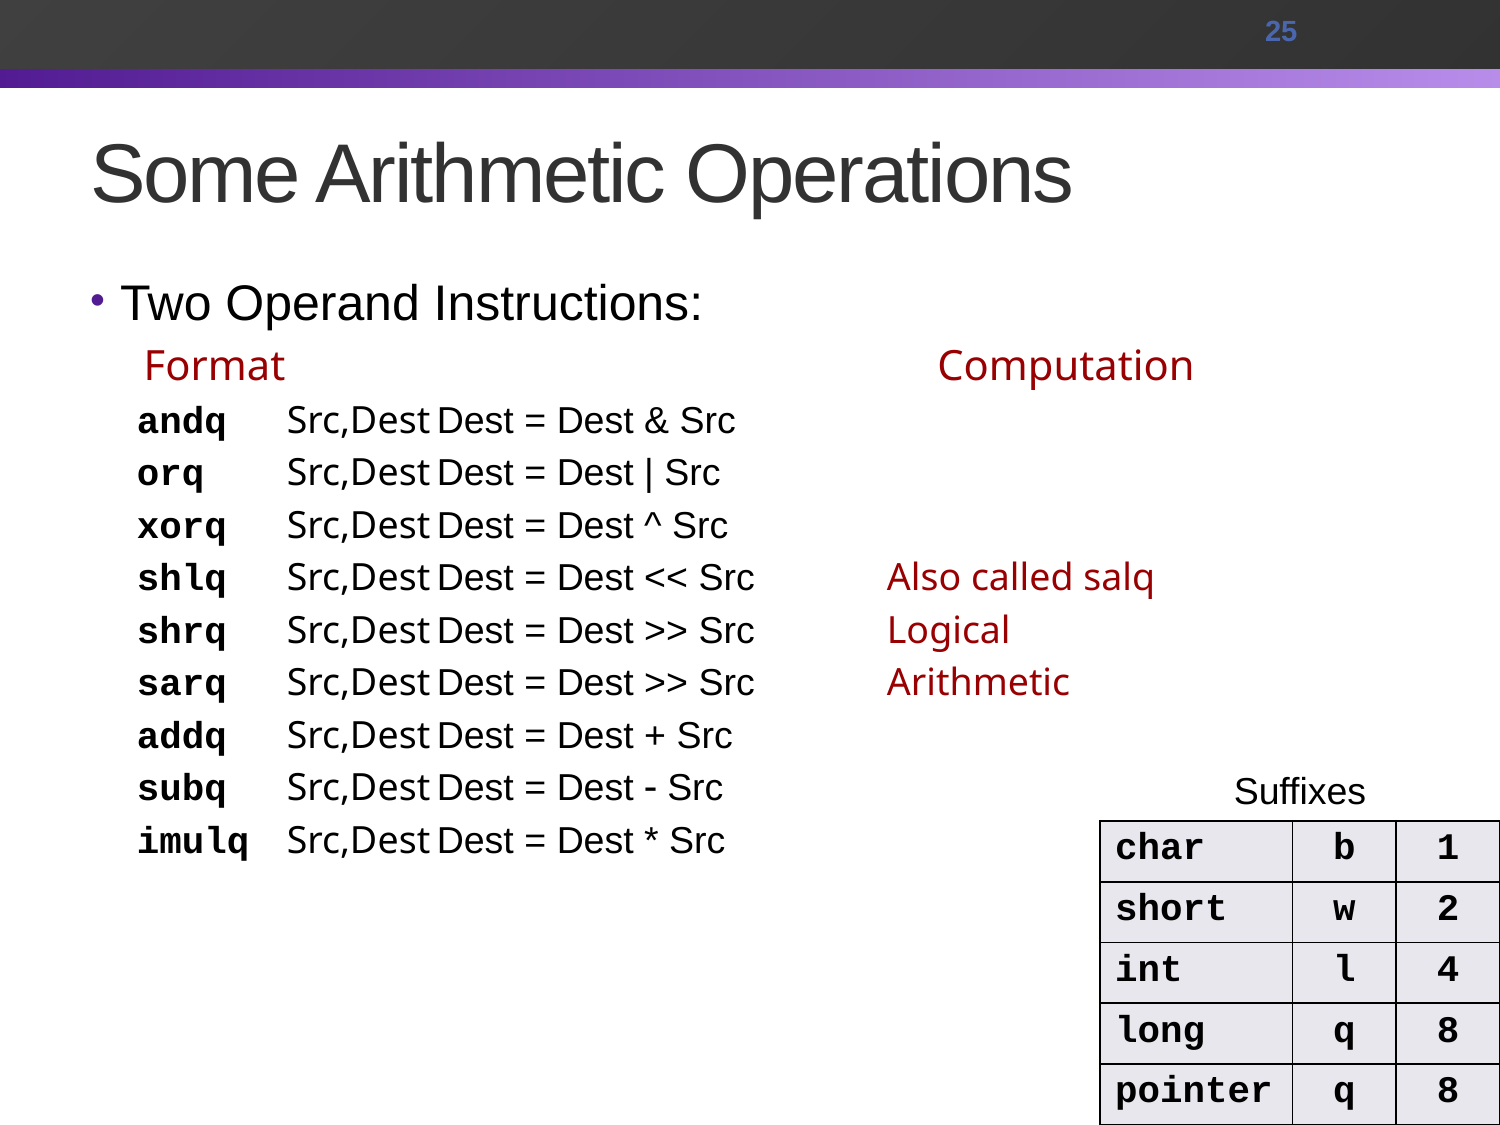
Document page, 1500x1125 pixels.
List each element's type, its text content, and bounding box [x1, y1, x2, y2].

slide_number 25 [1250, 3, 1425, 57]
table_header 1 [1397, 822, 1499, 881]
table_cell 8 [1397, 1065, 1499, 1124]
table_cell 8 [1397, 1004, 1499, 1063]
table_cell int [1101, 943, 1292, 1002]
table_cell short [1101, 883, 1292, 942]
table_cell 2 [1397, 883, 1499, 942]
table_cell q [1293, 1065, 1395, 1124]
table_cell w [1293, 883, 1395, 942]
table_header char [1101, 822, 1292, 881]
table_cell q [1293, 1004, 1395, 1063]
table_header b [1293, 822, 1395, 881]
table_cell pointer [1101, 1065, 1292, 1124]
title Some Arithmetic Operations [75, 87, 1425, 250]
table_cell long [1101, 1004, 1292, 1063]
list Two Operand Instructions: Format Computation andq Src,Dest Dest = Dest & Src orq Src,Dest Dest = Dest | Src xorq Src,Dest Dest = Dest ^ Src shlq Src,Dest Dest = Dest << Src Also called salq shrq Src,Dest Dest = Dest >> Src Logical sarq Src,Dest Dest = Dest >> Src Arithmetic addq Src,Dest Dest = Dest + Src subq Src,Dest Dest = Dest  Src imulq Src,Dest Dest = Dest * Src [75, 262, 1425, 1063]
table_cell 4 [1397, 943, 1499, 1002]
table_cell l [1293, 943, 1395, 1002]
text_box Suffixes [1218, 760, 1381, 820]
